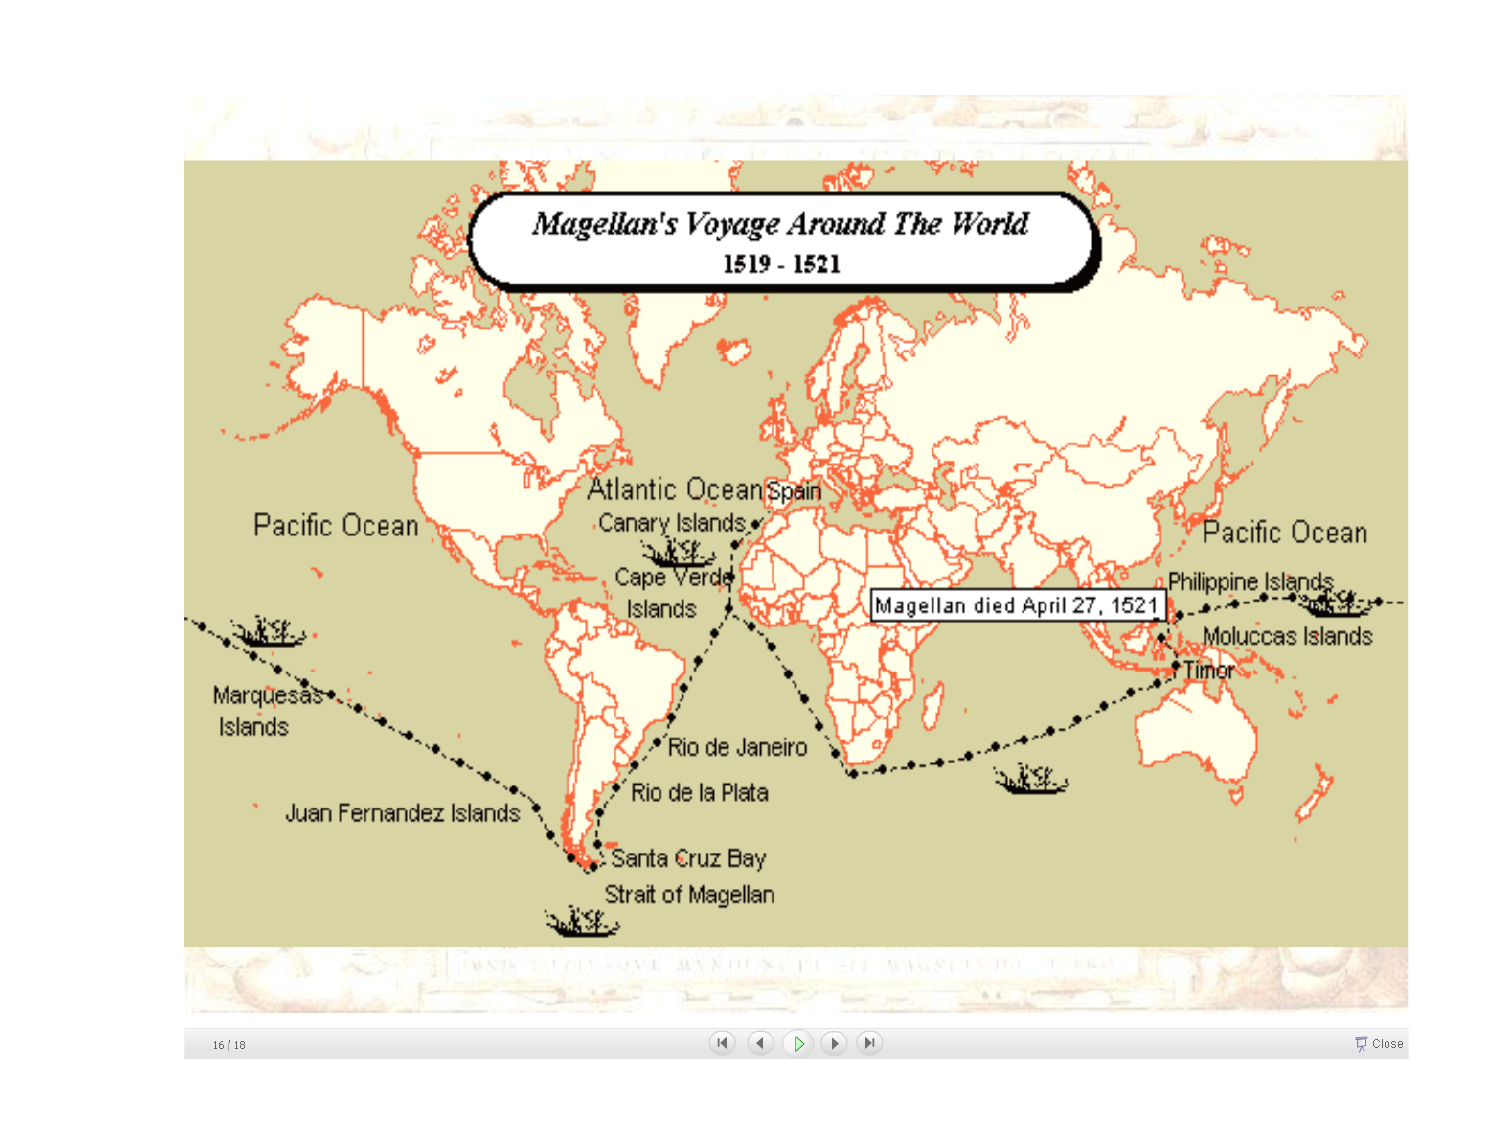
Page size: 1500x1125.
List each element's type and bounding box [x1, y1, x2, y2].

picture [182, 77, 1409, 1059]
text_box [75, 45, 1425, 233]
